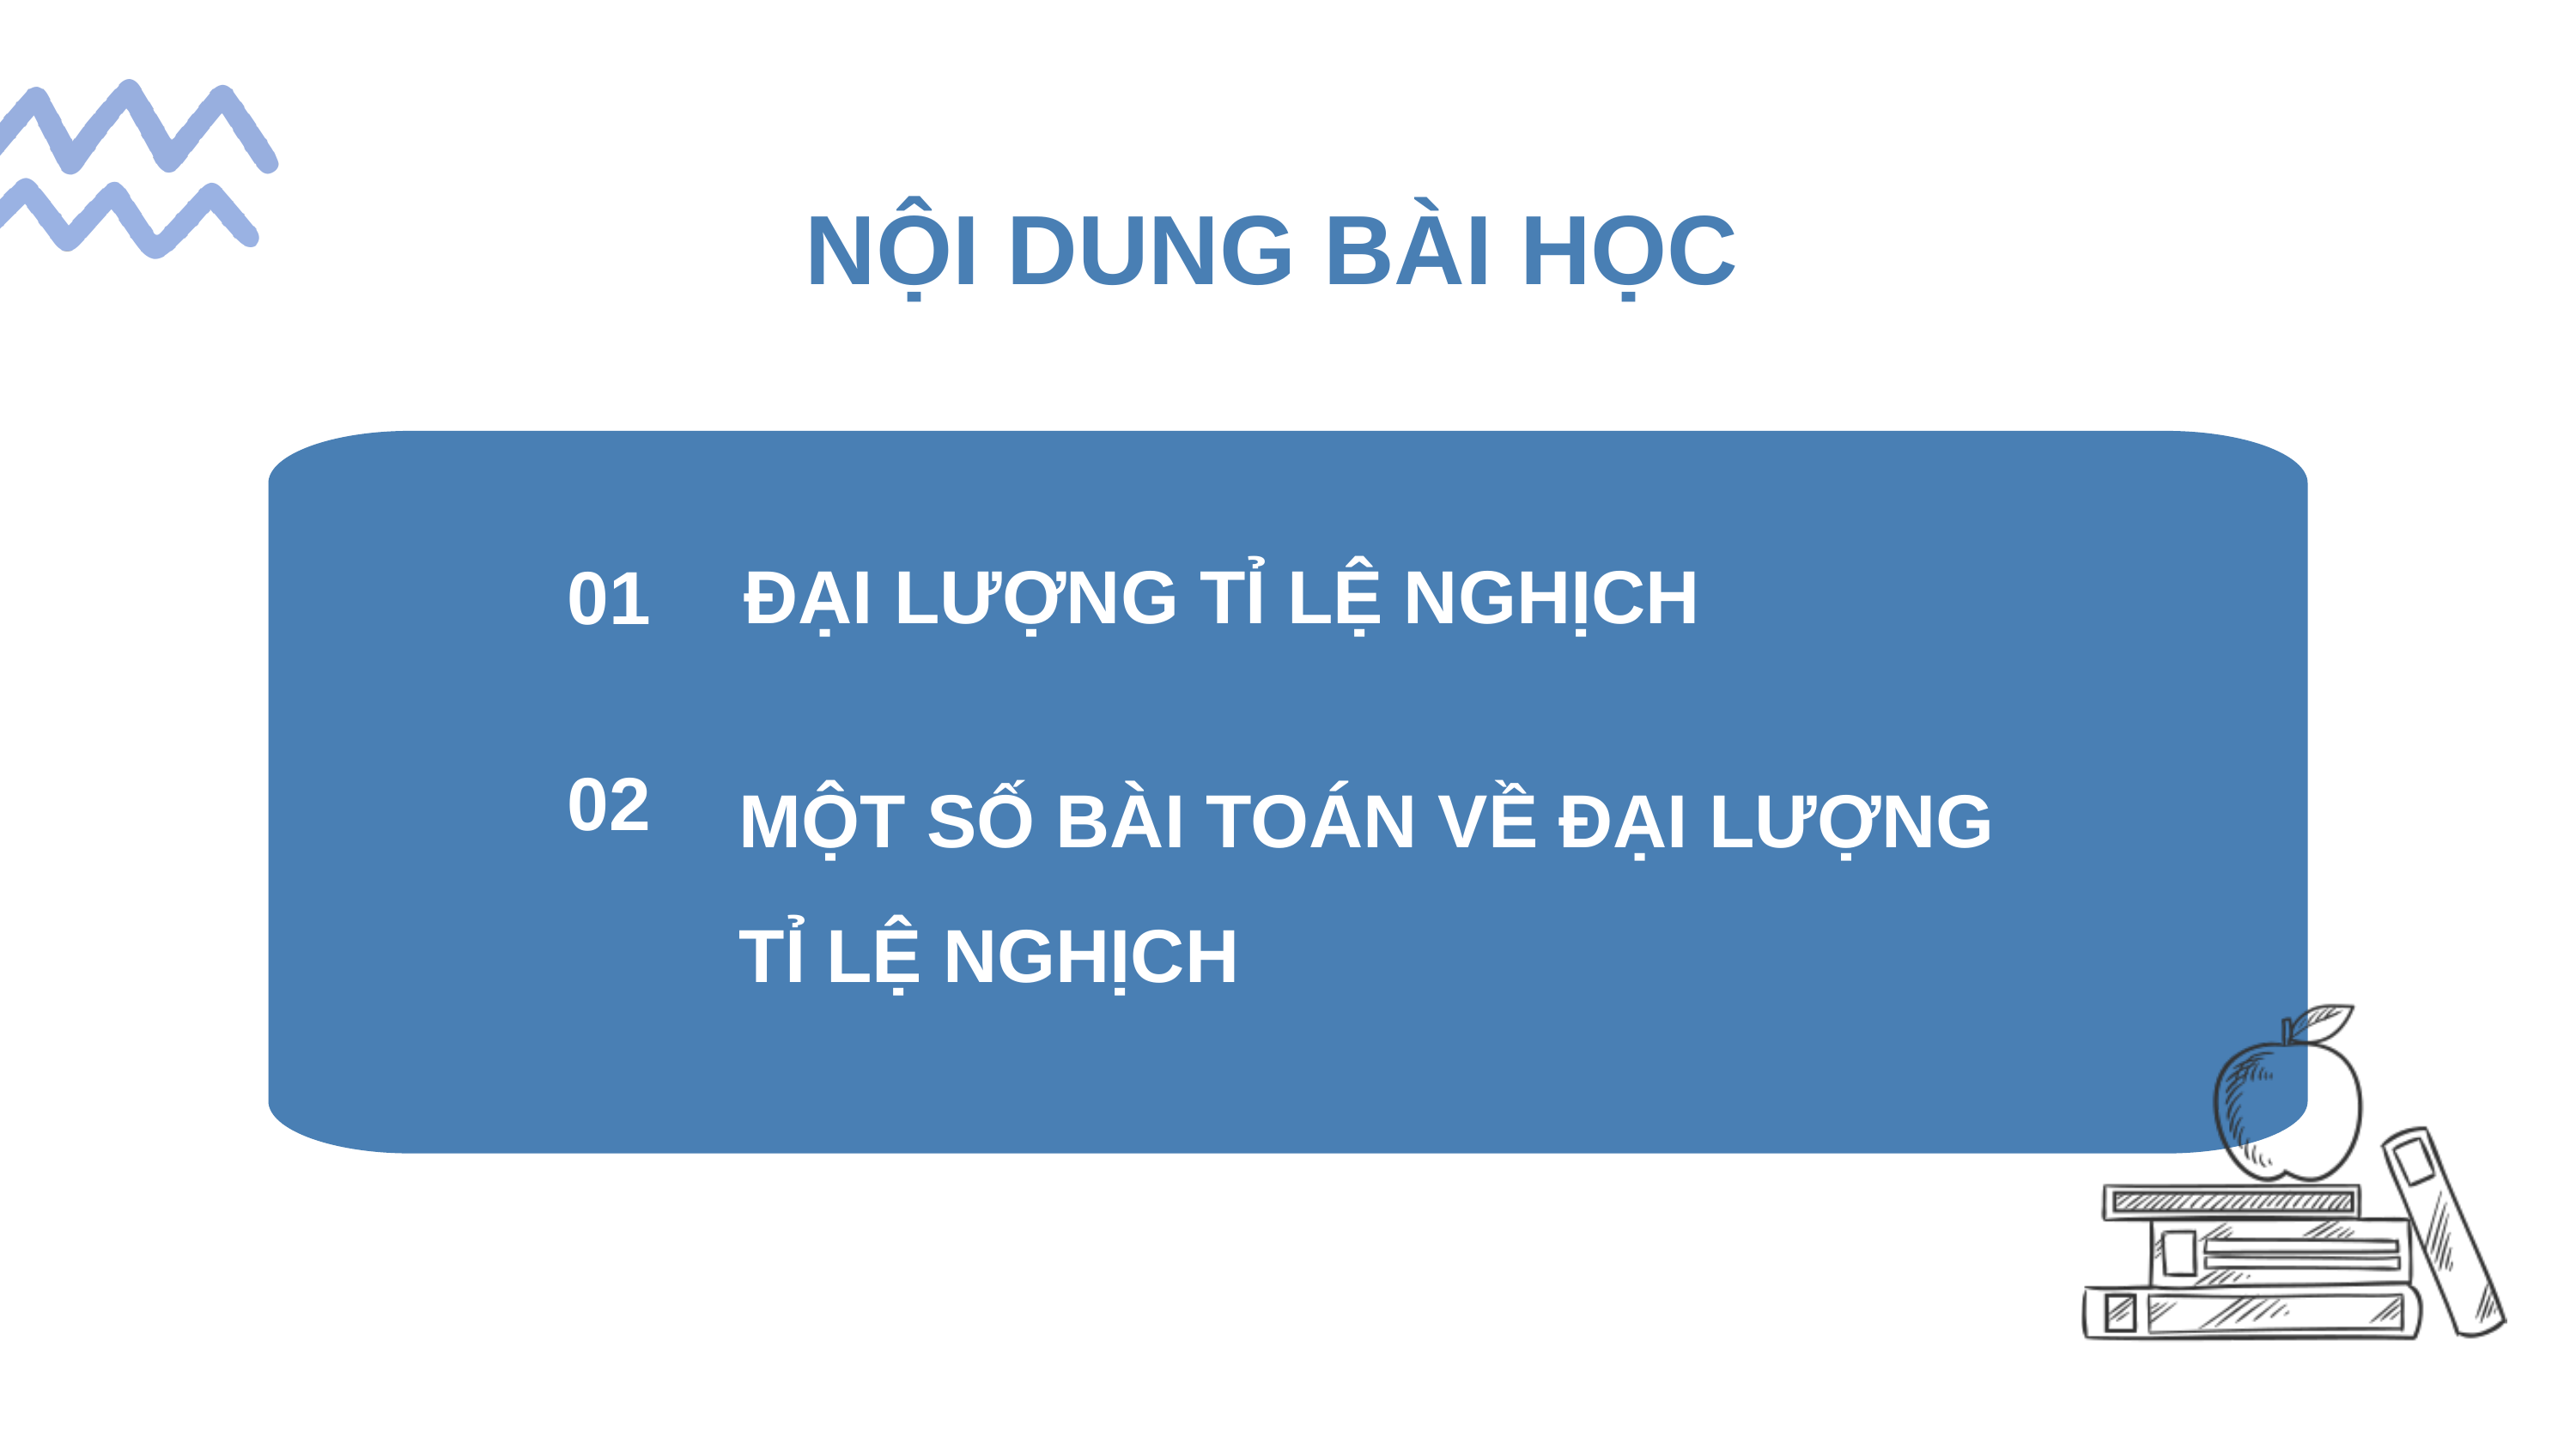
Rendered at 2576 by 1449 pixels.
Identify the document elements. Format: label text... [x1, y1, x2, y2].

picture [2081, 1003, 2507, 1344]
picture [0, 76, 280, 264]
text_box NỘI DUNG BÀI HỌC [697, 85, 1846, 304]
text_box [268, 430, 2308, 1154]
